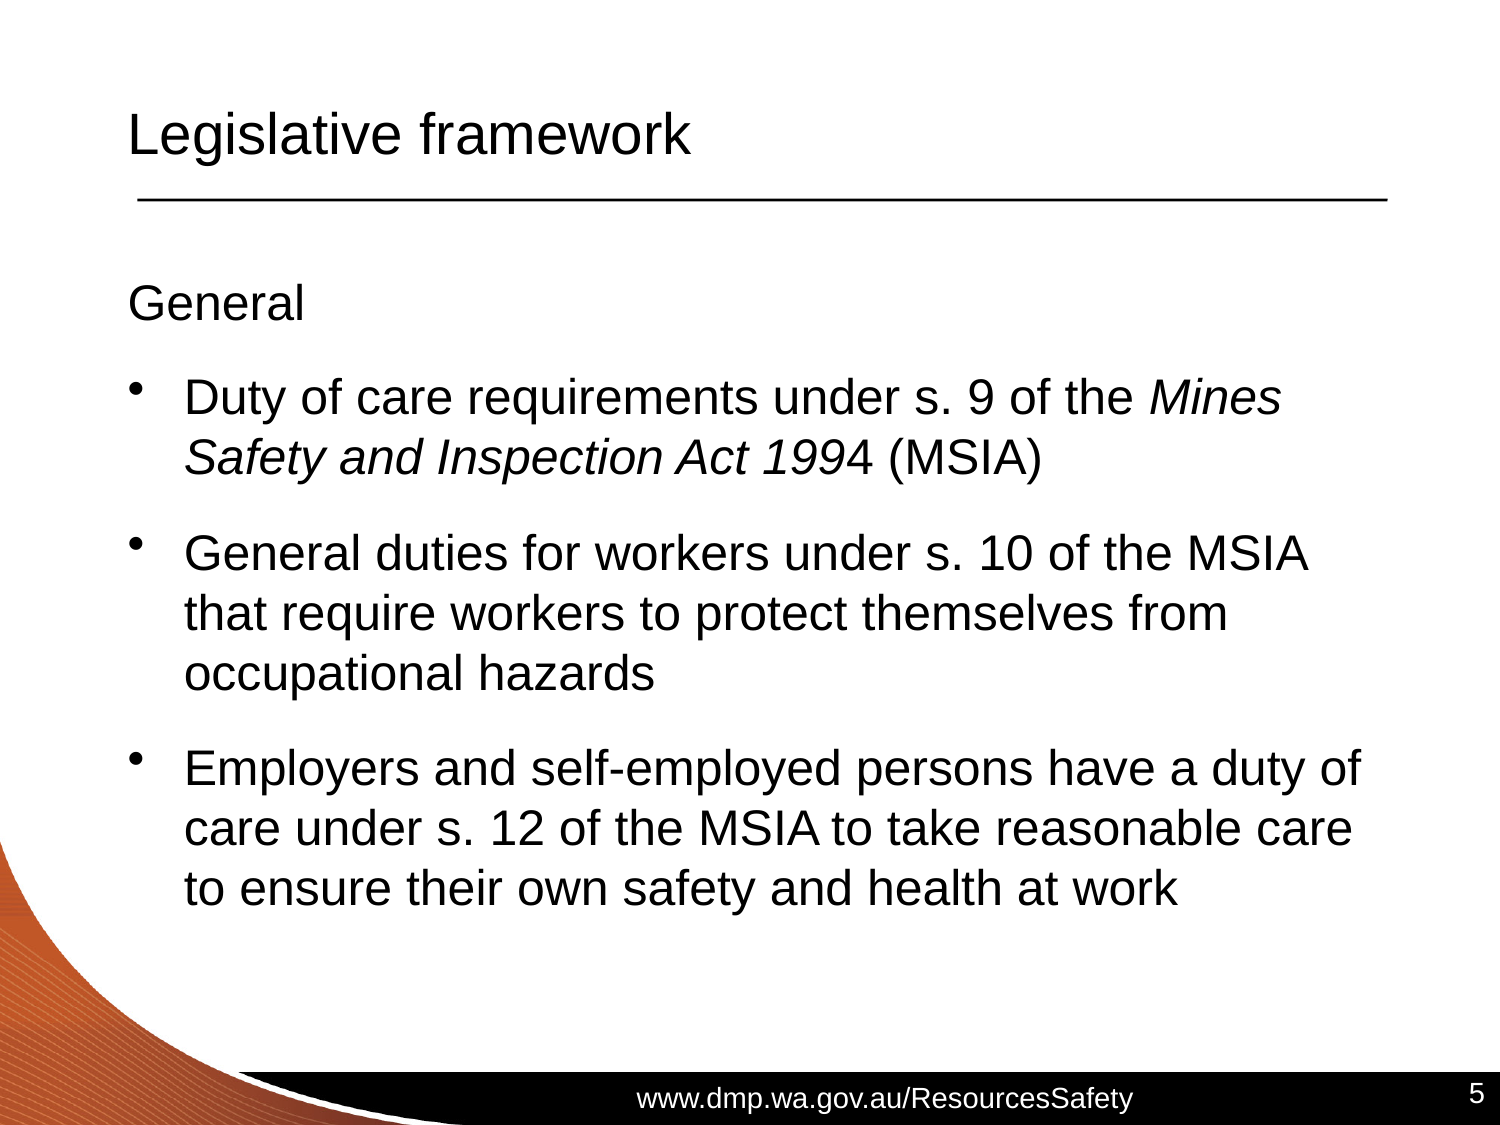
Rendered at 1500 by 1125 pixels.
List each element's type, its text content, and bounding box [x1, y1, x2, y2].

title Legislative framework [112, 37, 1388, 225]
list General Duty of care requirements under s. 9 of the Mines Safety and Inspection Act 1994 (MSIA) General duties for workers under s. 10 of the MSIA that require workers to protect themselves from occupational hazards Employers and self-employed persons have a duty of care under s. 12 of the MSIA to take reasonable care to ensure their own safety and health at work [112, 262, 1388, 1000]
slide_number 5 [1187, 1066, 1500, 1125]
picture [0, 825, 1500, 1125]
